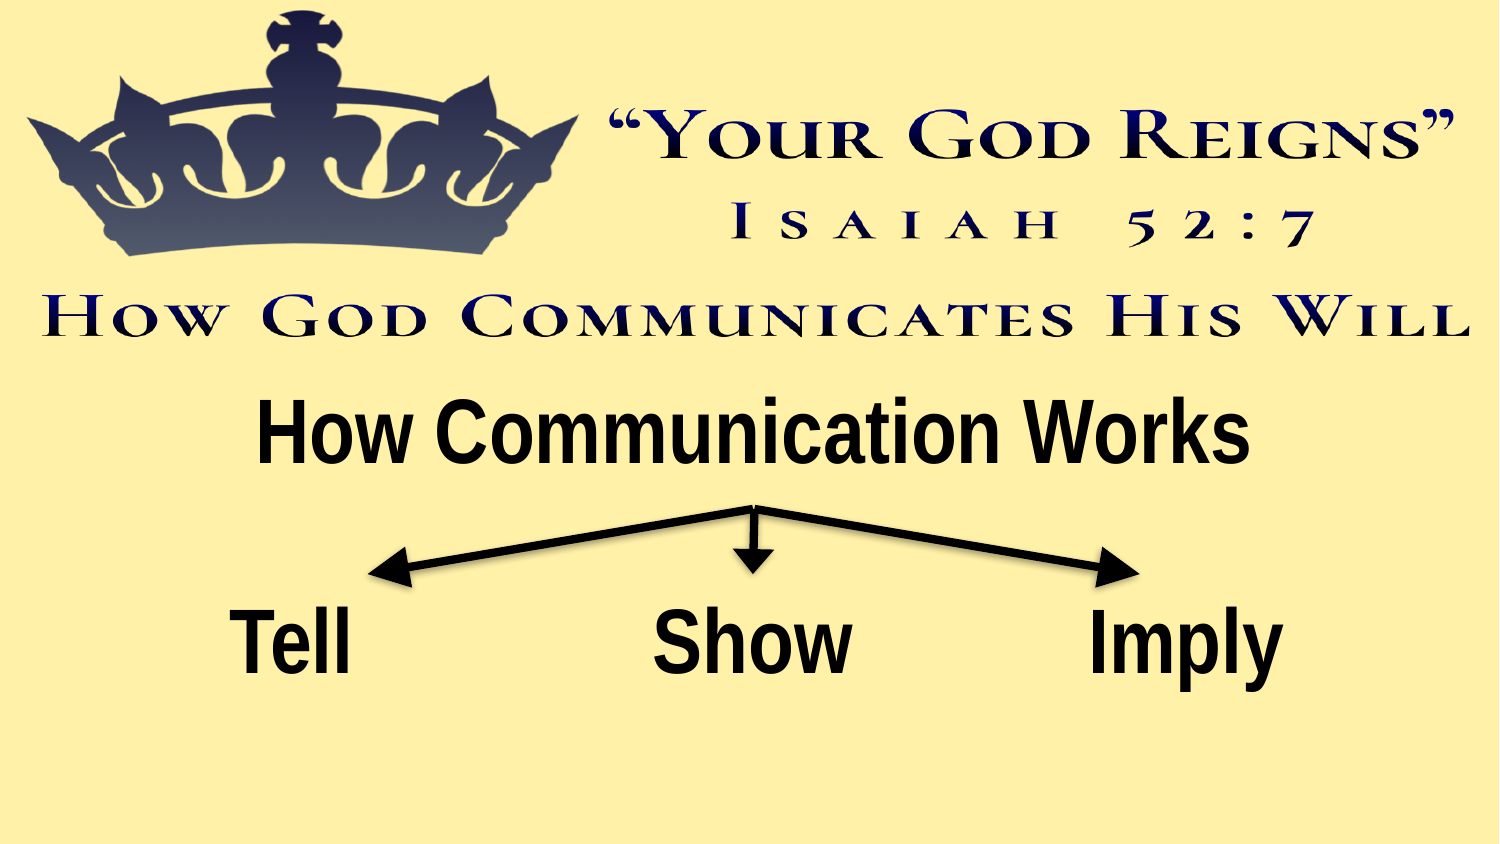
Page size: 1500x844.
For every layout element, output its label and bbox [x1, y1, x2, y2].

text_box [367, 508, 754, 575]
text_box [756, 508, 1141, 575]
picture [0, 0, 1499, 844]
